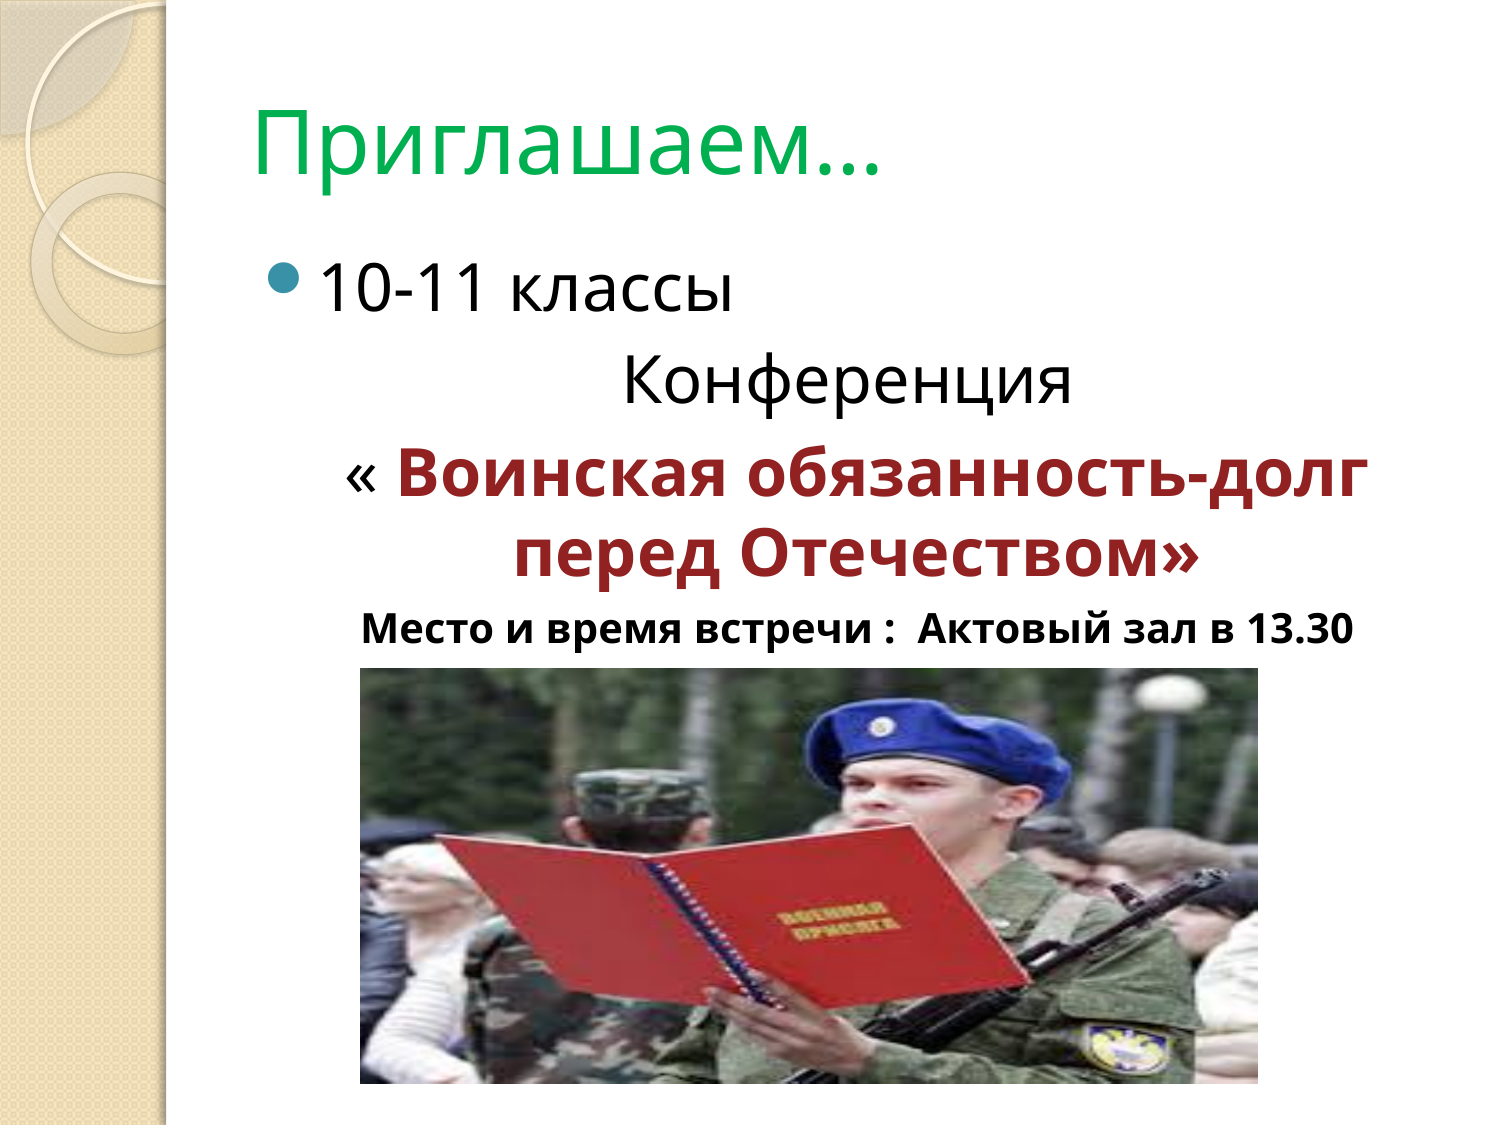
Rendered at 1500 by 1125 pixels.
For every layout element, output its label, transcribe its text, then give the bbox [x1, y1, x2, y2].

picture [359, 668, 1259, 1084]
list 10-11 классы Конференция « Воинская обязанность-долг перед Отечеством» Место и время встречи : Актовый зал в 13.30 [235, 237, 1466, 1025]
title Приглашаем… [235, 45, 1466, 233]
